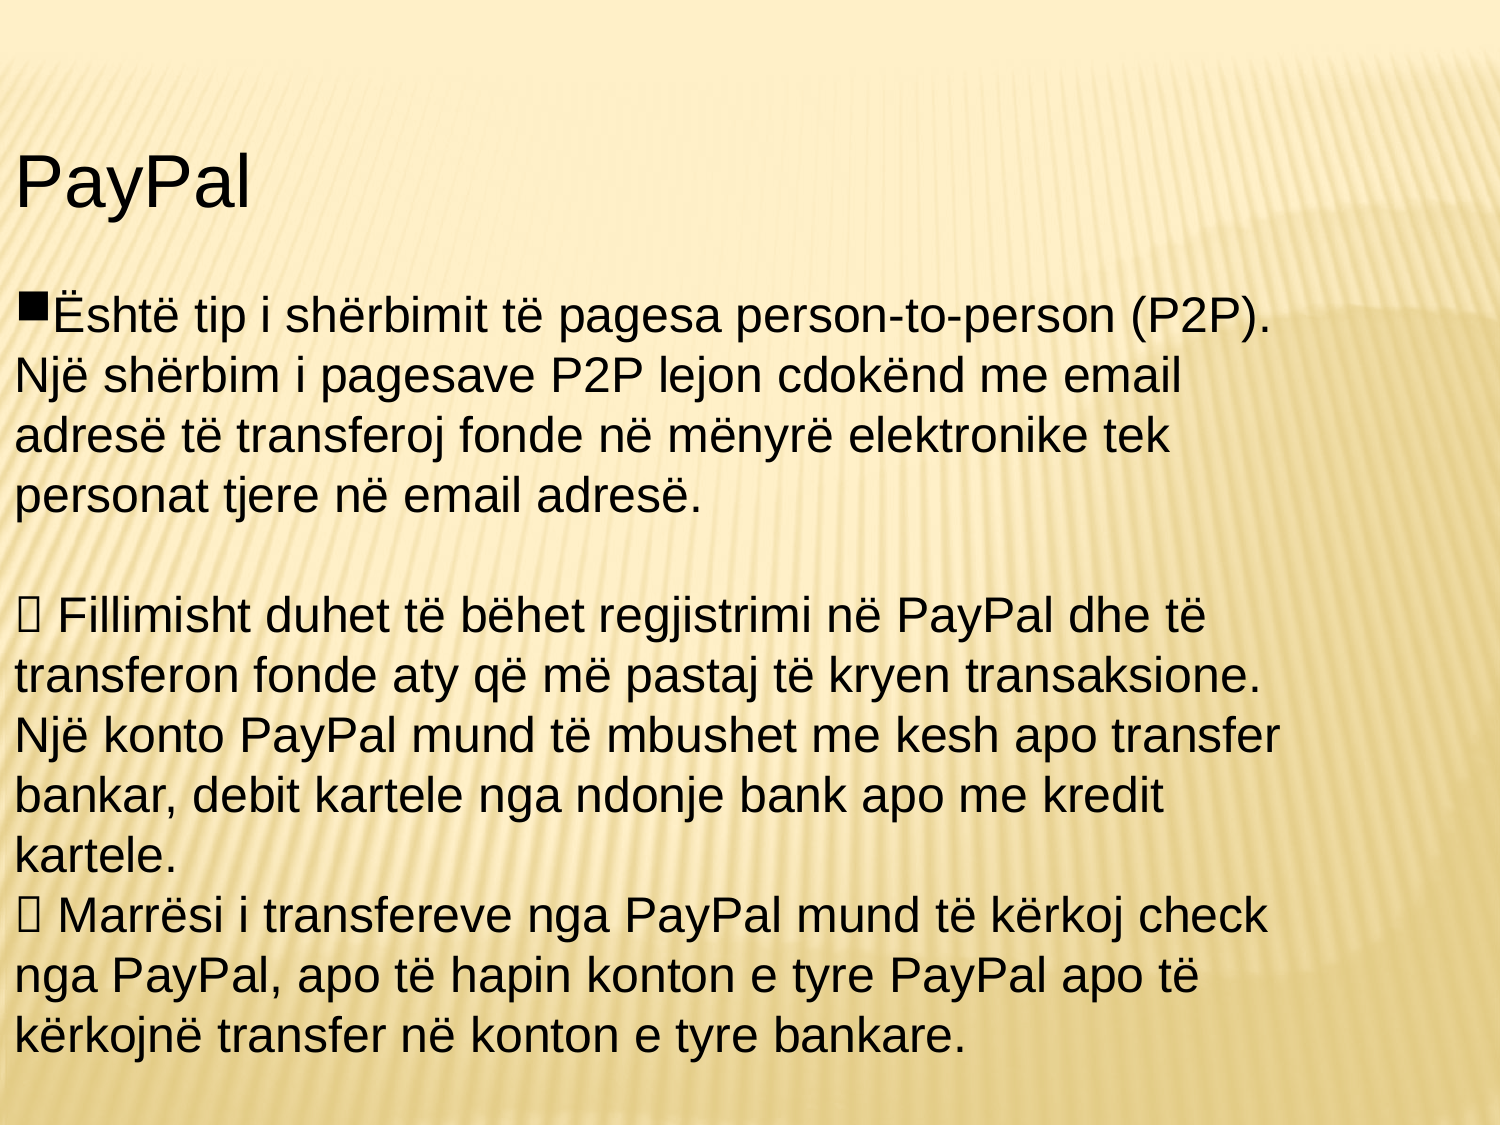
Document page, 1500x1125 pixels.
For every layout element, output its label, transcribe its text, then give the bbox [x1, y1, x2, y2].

text_box PayPal Është tip i shërbimit të pagesa person-to-person (P2P). Një shërbim i pagesave P2P lejon cdokënd me email adresë të transferoj fonde në mënyrë elektronike tek personat tjere në email adresë.  Fillimisht duhet të bëhet regjistrimi në PayPal dhe të transferon fonde aty që më pastaj të kryen transaksione. Një konto PayPal mund të mbushet me kesh apo transfer bankar, debit kartele nga ndonje bank apo me kredit kartele.  Marrësi i transfereve nga PayPal mund të kërkoj check nga PayPal, apo të hapin konton e tyre PayPal apo të kërkojnë transfer në konton e tyre bankare. [0, 125, 1341, 1071]
